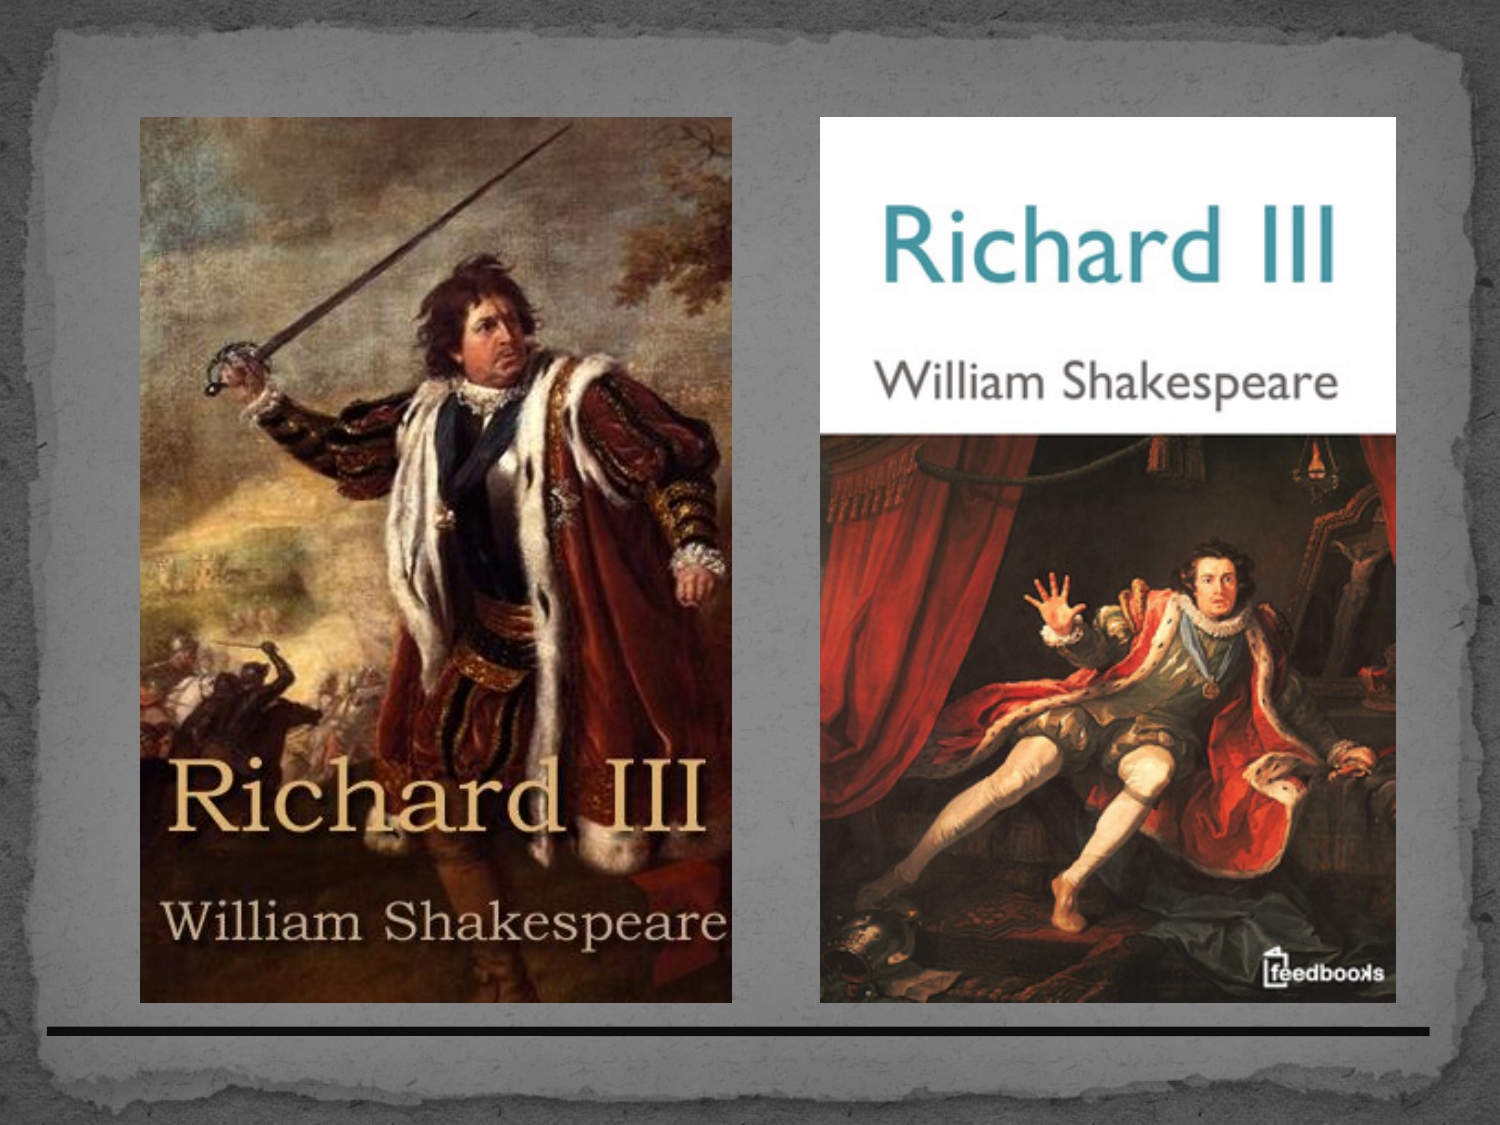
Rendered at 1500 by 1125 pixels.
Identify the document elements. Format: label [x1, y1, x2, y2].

picture [820, 117, 1396, 1003]
picture [140, 117, 732, 1003]
